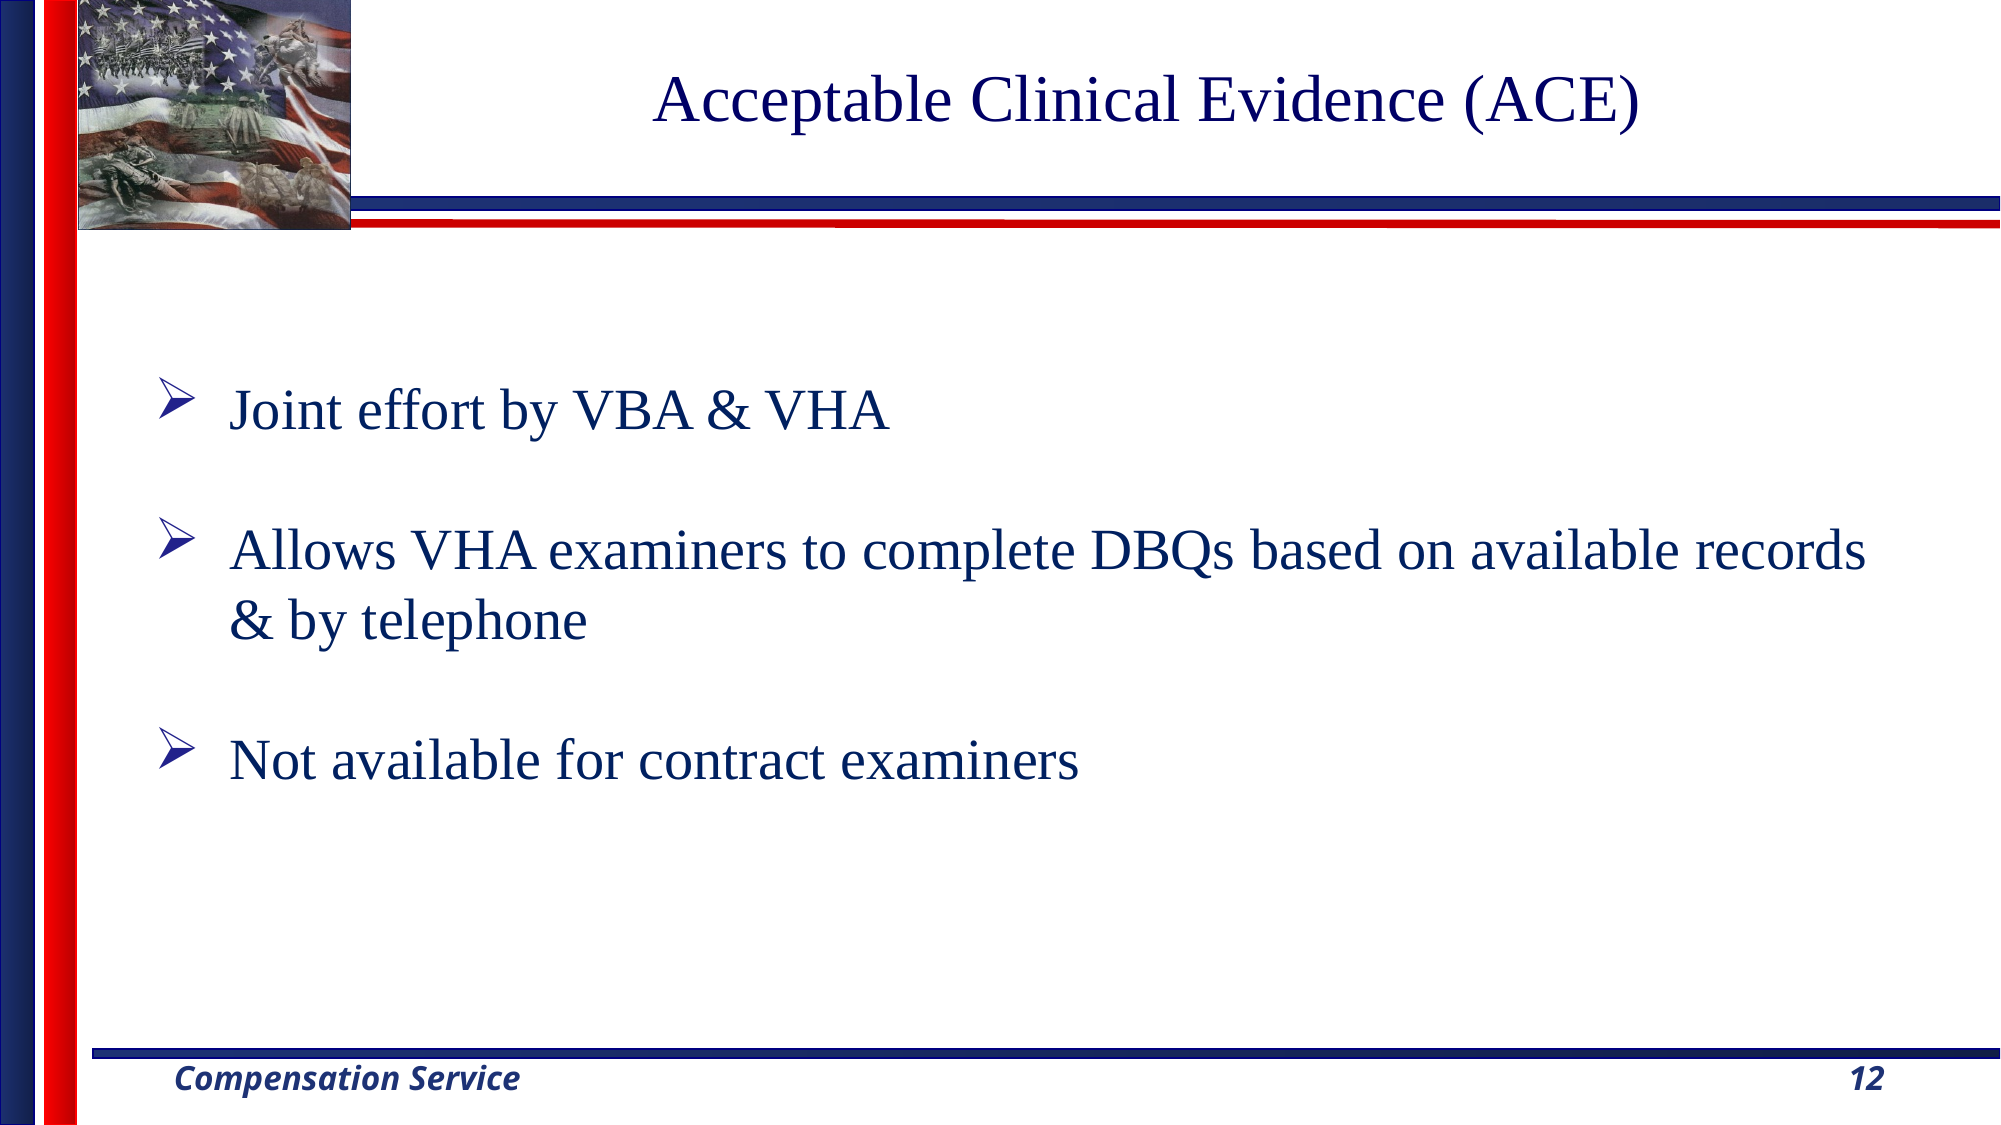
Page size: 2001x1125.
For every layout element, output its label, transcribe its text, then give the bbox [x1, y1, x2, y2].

picture [78, 0, 351, 230]
list Joint effort by VBA & VHA Allows VHA examiners to complete DBQs based on available records & by telephone Not available for contract examiners [138, 293, 1935, 993]
slide_number 12 [1733, 1042, 2000, 1118]
title Acceptable Clinical Evidence (ACE) [350, 0, 1946, 190]
